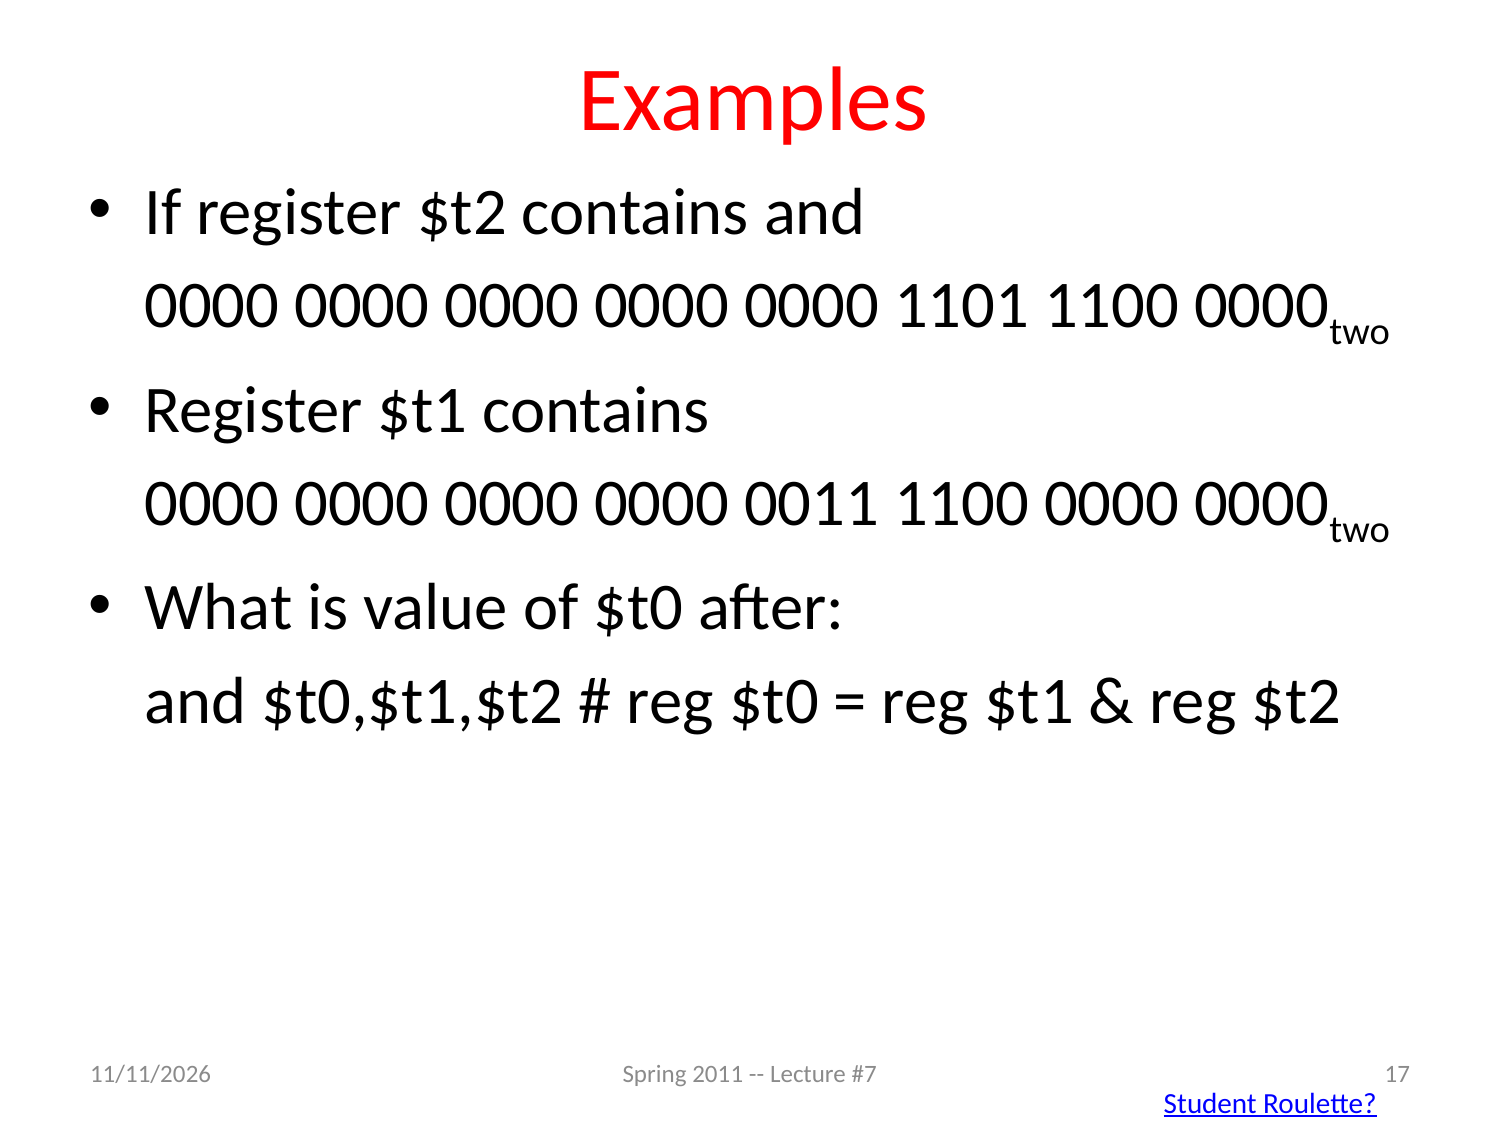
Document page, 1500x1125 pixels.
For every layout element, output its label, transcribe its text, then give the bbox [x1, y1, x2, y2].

slide_number 17 [1074, 1042, 1425, 1103]
title Examples [78, 0, 1429, 188]
footer Spring 2011 -- Lecture #7 [512, 1042, 988, 1103]
list If register $t2 contains and 0000 0000 0000 0000 0000 1101 1100 0000two Register $t1 contains 0000 0000 0000 0000 0011 1100 0000 0000two What is value of $t0 after: and $t0,$t1,$t2 # reg $t0 = reg $t1 & reg $t2 [73, 160, 1424, 1033]
text_box Student Roulette? [1149, 1076, 1392, 1125]
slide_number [75, 1042, 425, 1103]
